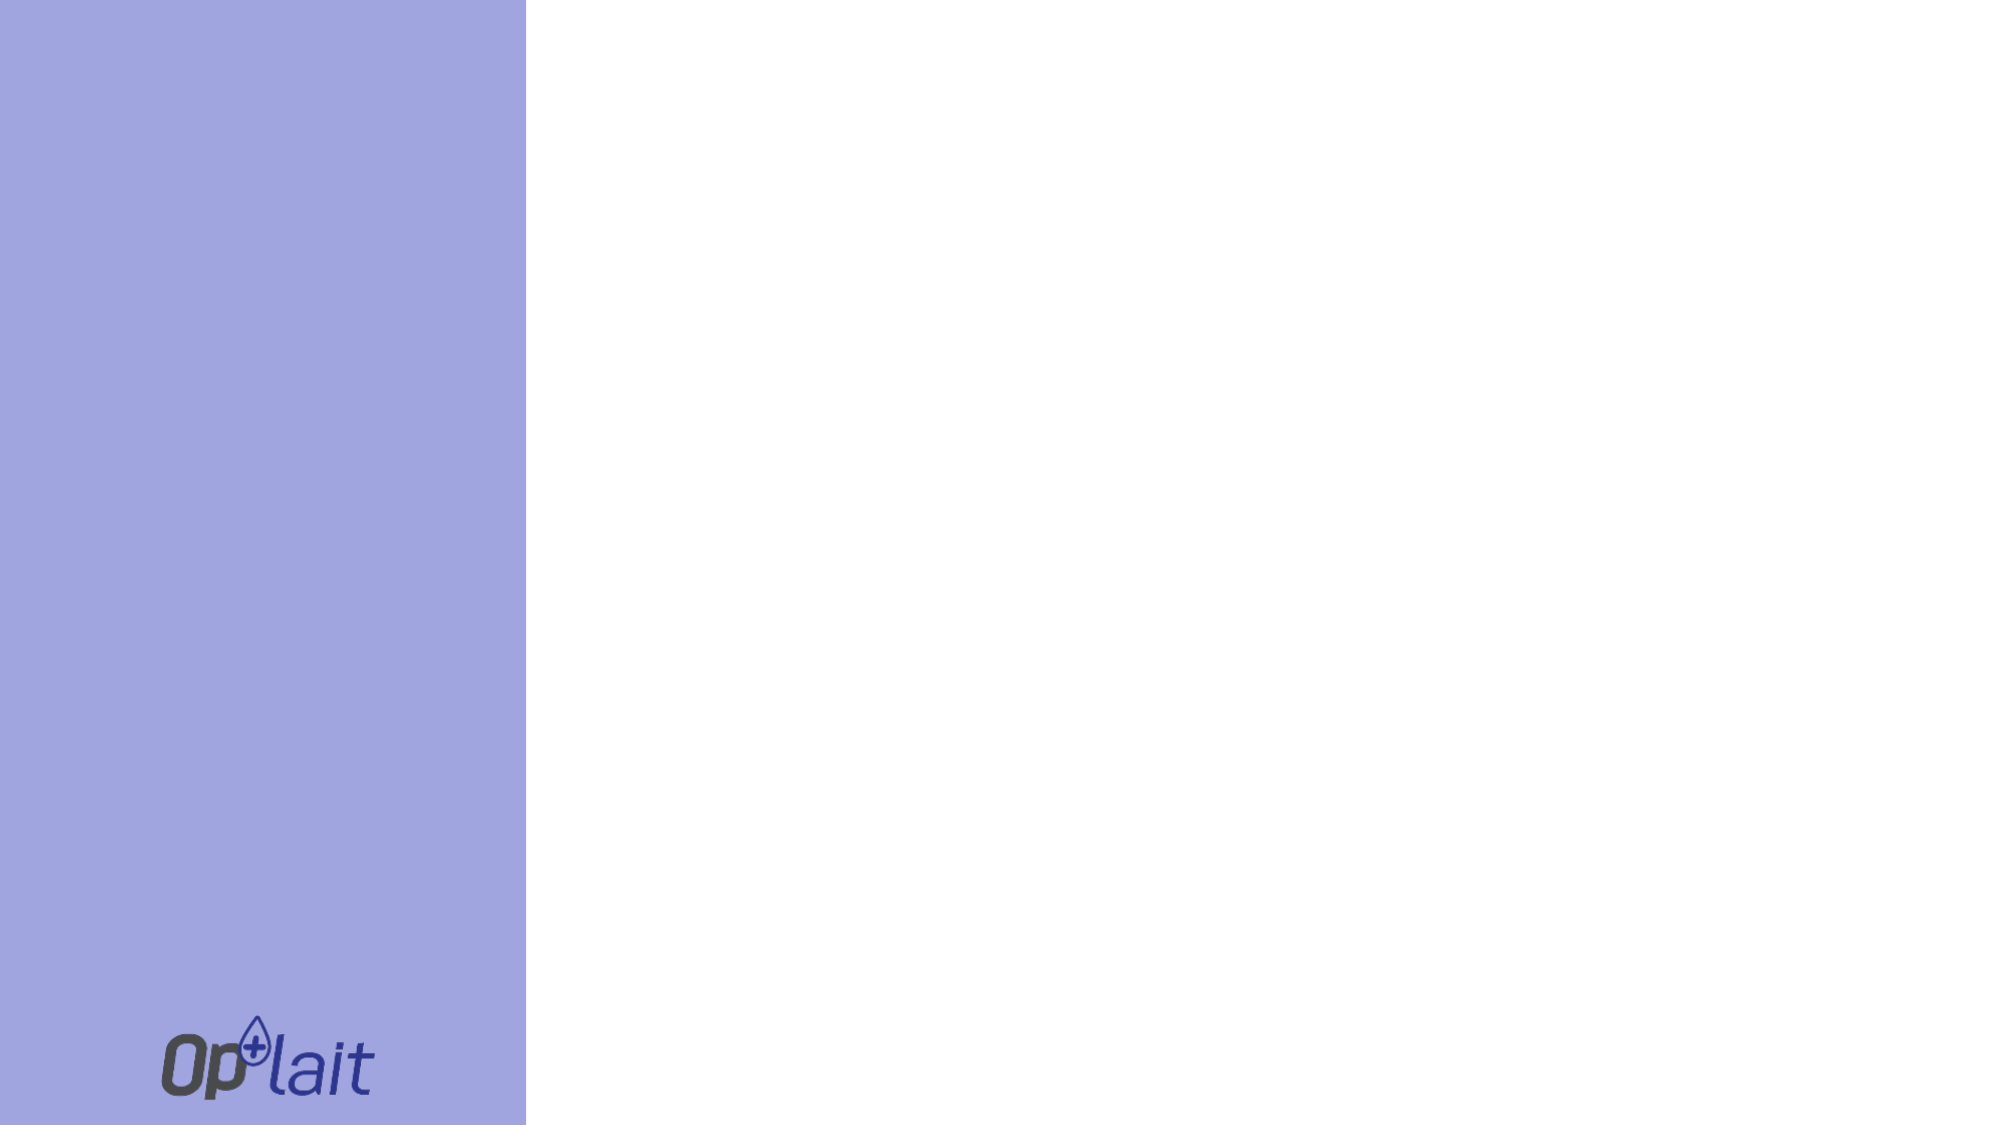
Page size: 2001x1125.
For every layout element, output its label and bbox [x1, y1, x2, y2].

picture [123, 992, 414, 1125]
